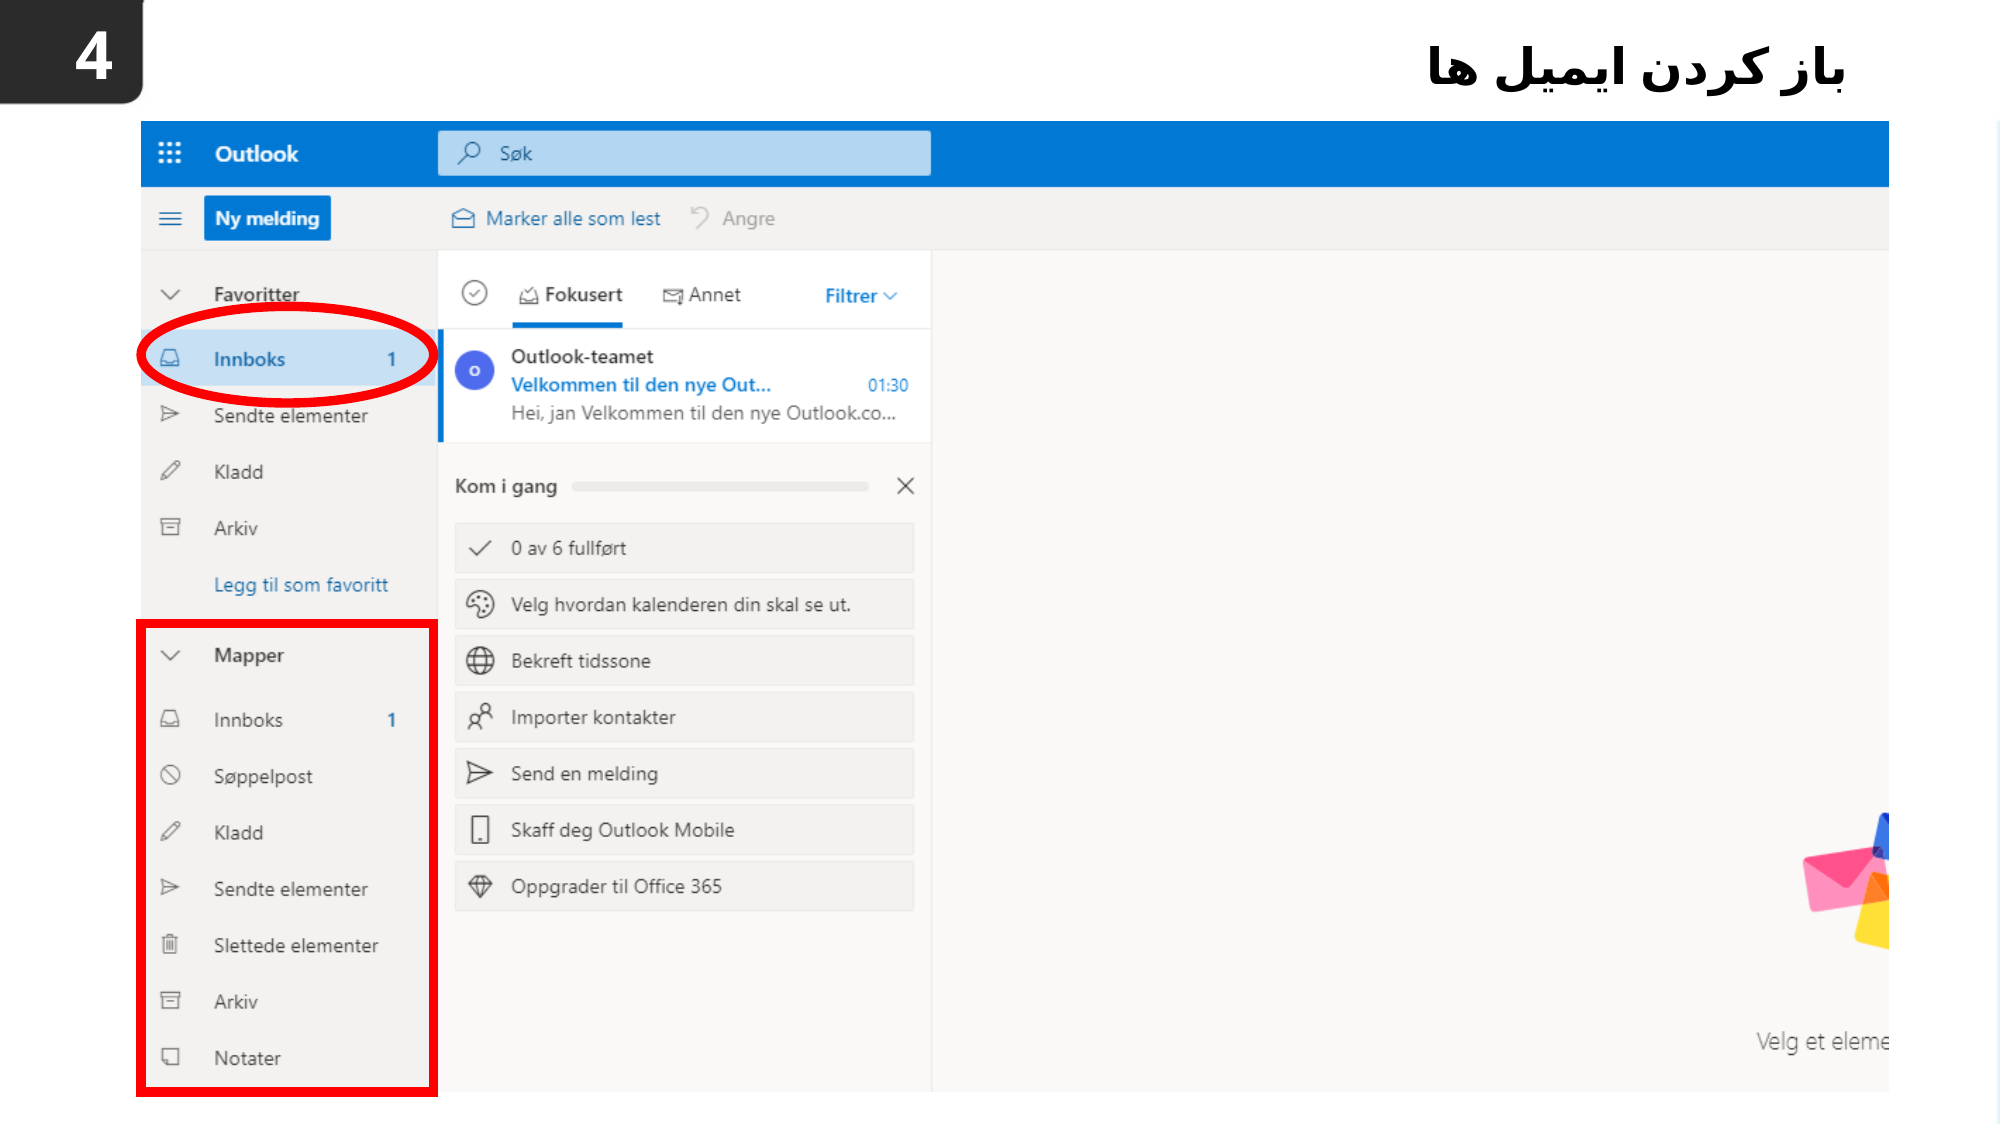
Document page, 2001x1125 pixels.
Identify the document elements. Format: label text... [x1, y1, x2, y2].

title باز کردن ایمیل ها [165, 38, 1864, 99]
picture [0, 0, 2000, 1124]
text_box 4 [60, 20, 188, 95]
